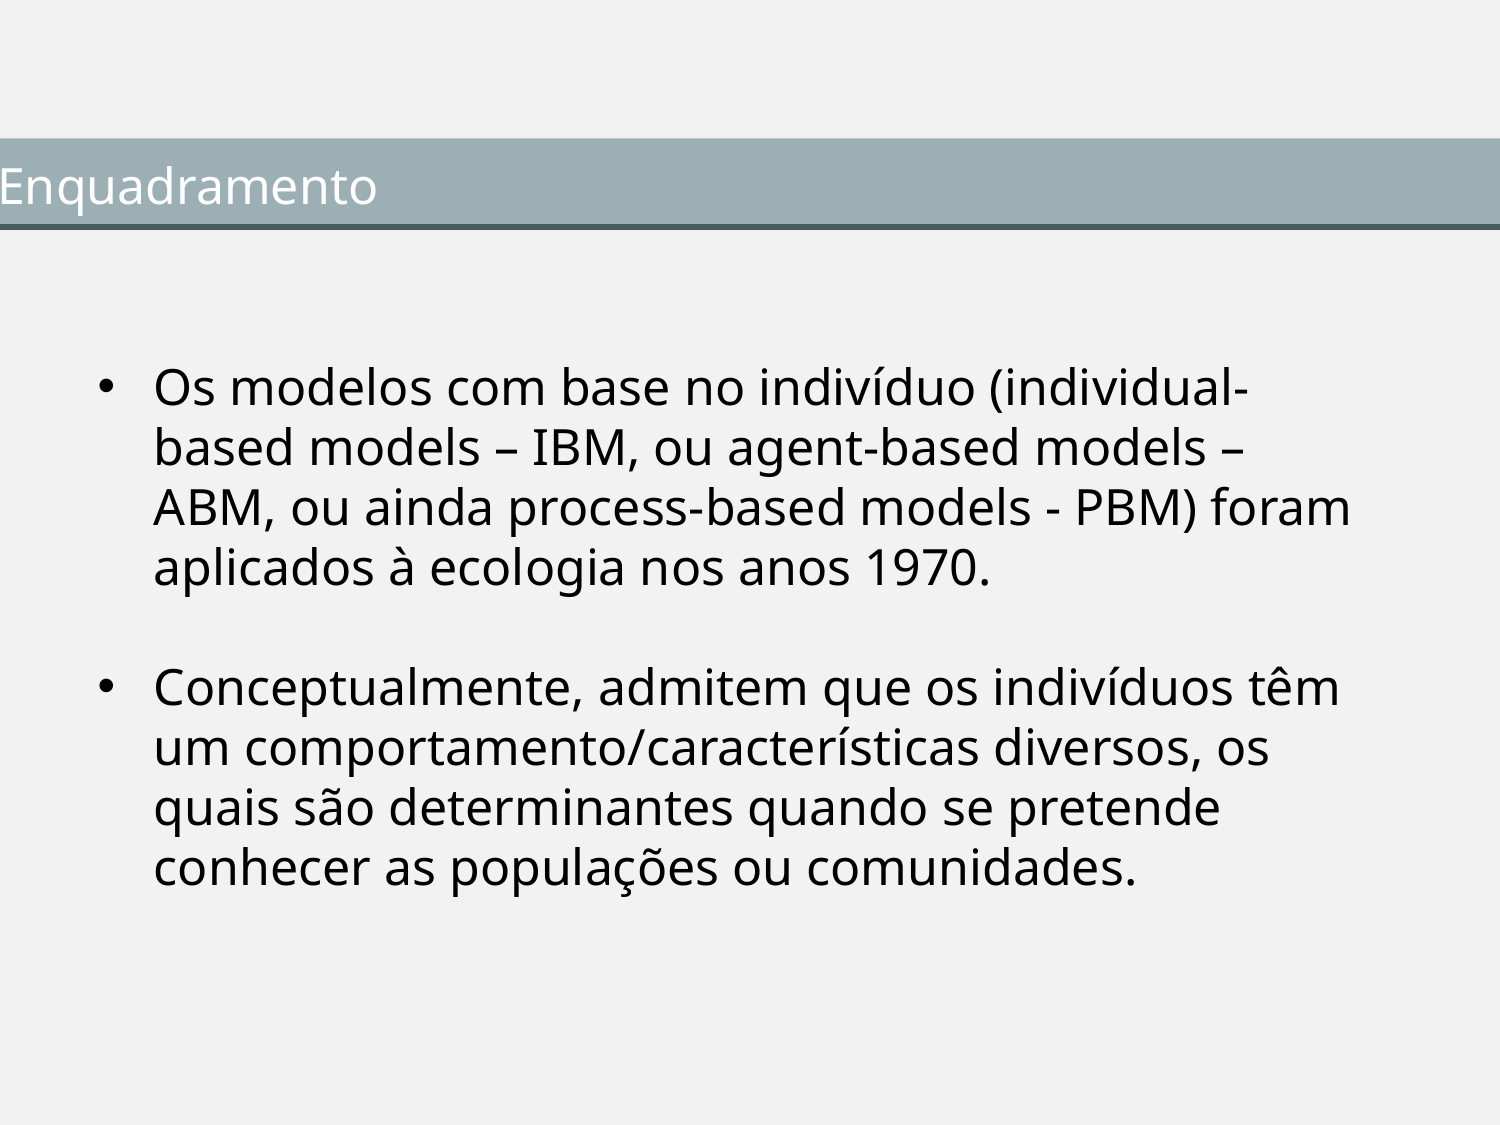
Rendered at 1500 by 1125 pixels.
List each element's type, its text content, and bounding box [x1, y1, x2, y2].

text_box [0, 137, 1500, 224]
text_box Os modelos com base no indivíduo (individual-based models – IBM, ou agent-based models – ABM, ou ainda process-based models - PBM) foram aplicados à ecologia nos anos 1970. Conceptualmente, admitem que os indivíduos têm um comportamento/características diversos, os quais são determinantes quando se pretende conhecer as populações ou comunidades. [82, 348, 1382, 903]
text_box Enquadramento [0, 146, 394, 222]
